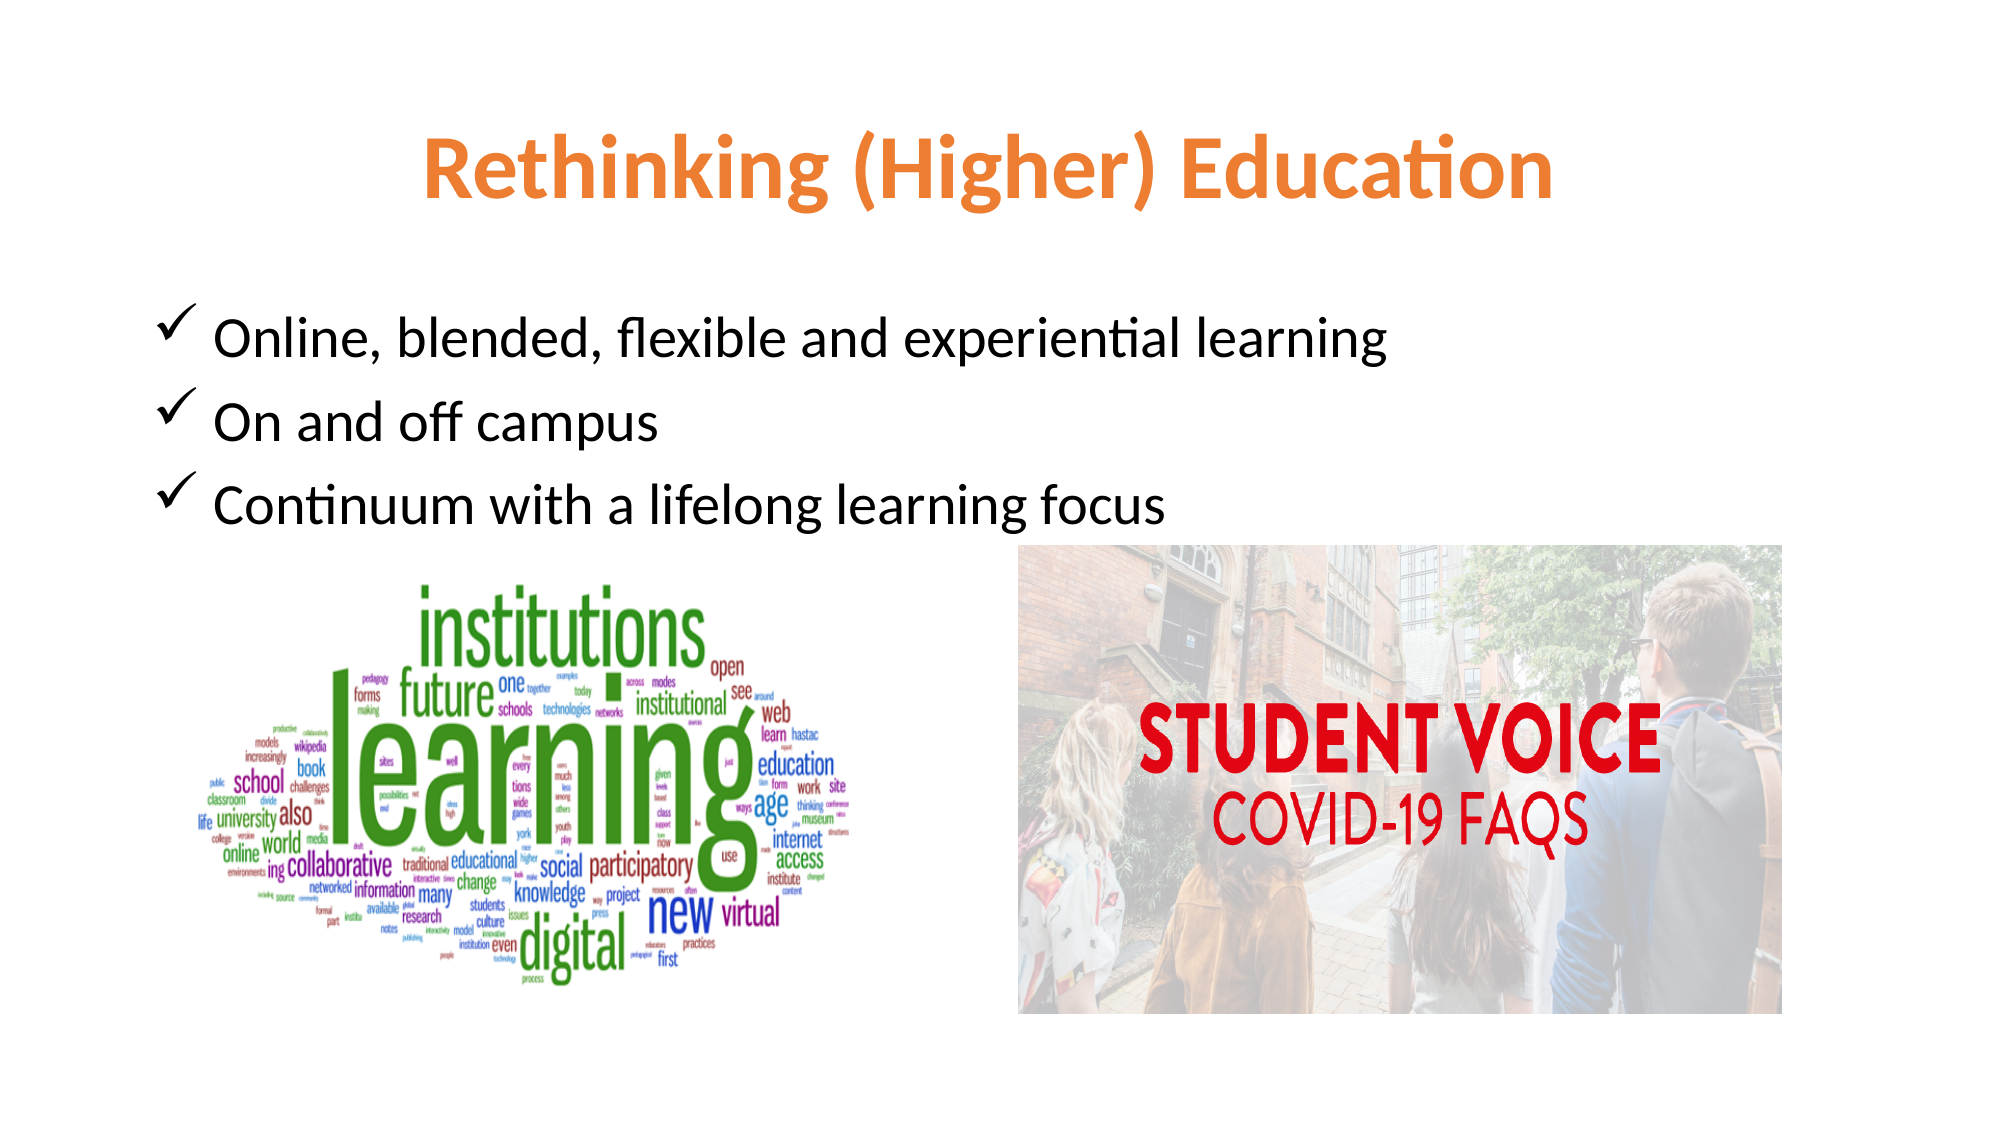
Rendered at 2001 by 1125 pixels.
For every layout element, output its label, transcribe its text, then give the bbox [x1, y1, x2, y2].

title Rethinking (Higher) Education [137, 59, 1863, 278]
picture [190, 544, 855, 1014]
picture [1018, 544, 1782, 1014]
list Online, blended, flexible and experiential learning On and off campus Continuum with a lifelong learning focus [137, 299, 1863, 1014]
